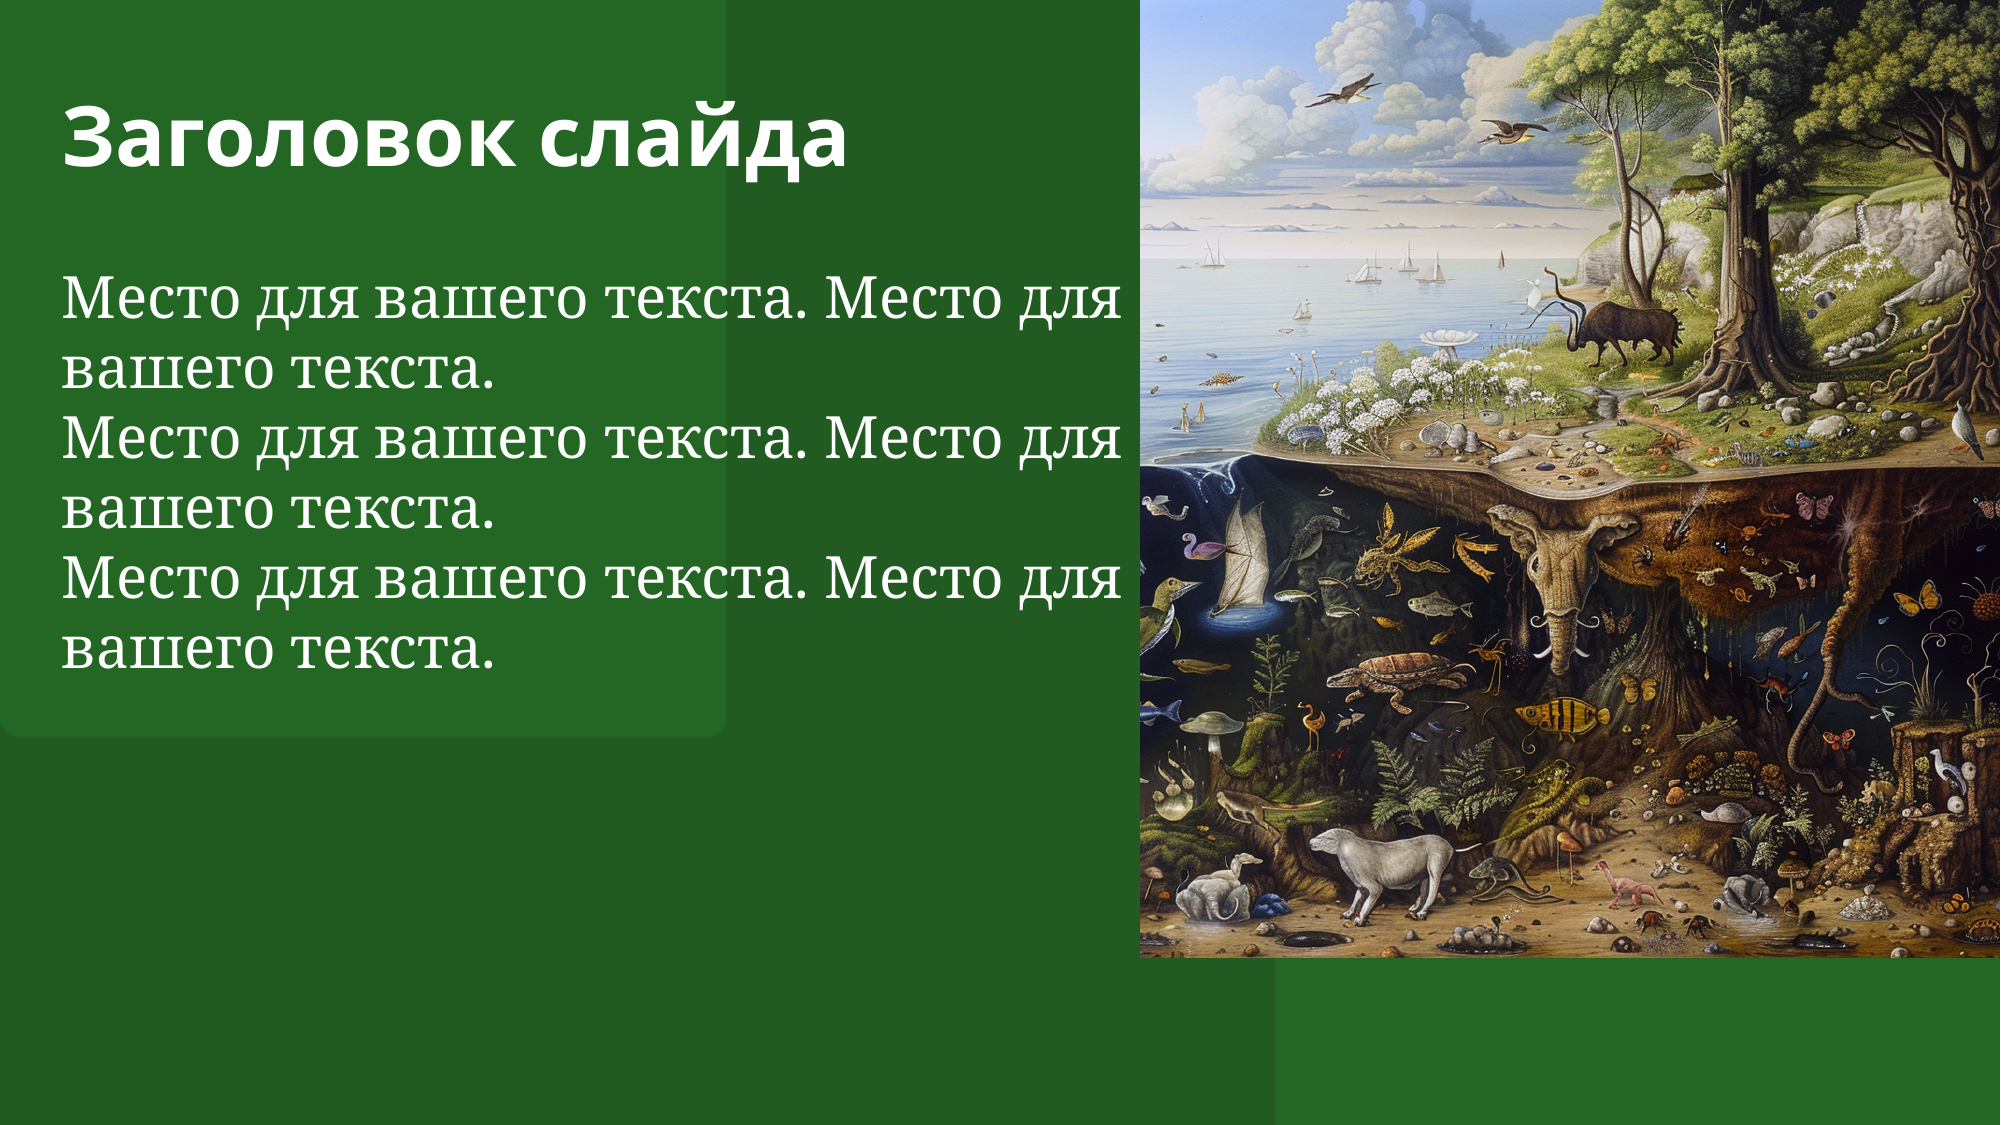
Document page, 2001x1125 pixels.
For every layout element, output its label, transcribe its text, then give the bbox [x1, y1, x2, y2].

text_box Место для вашего текста. Место для вашего текста. Место для вашего текста. Место для вашего текста. Место для вашего текста. Место для вашего текста. [47, 252, 1139, 758]
text_box Заголовок слайда [47, 87, 983, 252]
picture [1139, 0, 2000, 958]
